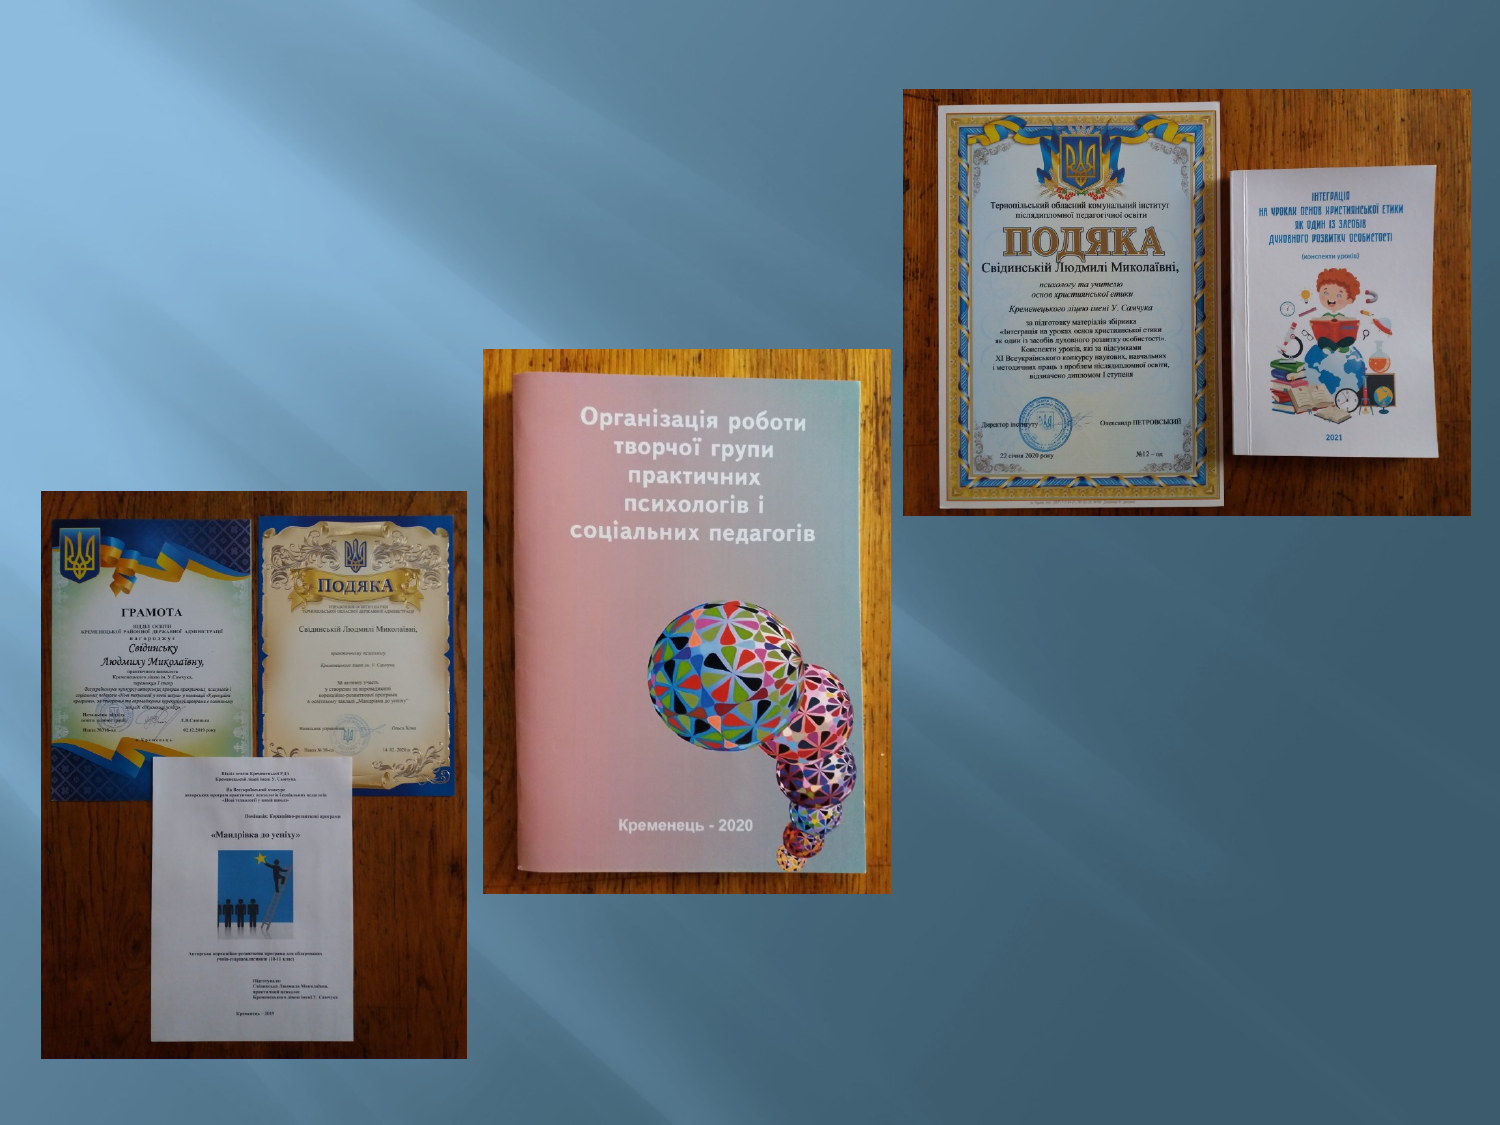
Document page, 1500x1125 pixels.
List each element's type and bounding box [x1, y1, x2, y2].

picture [483, 349, 892, 894]
picture [903, 89, 1471, 516]
list [41, 491, 467, 1059]
